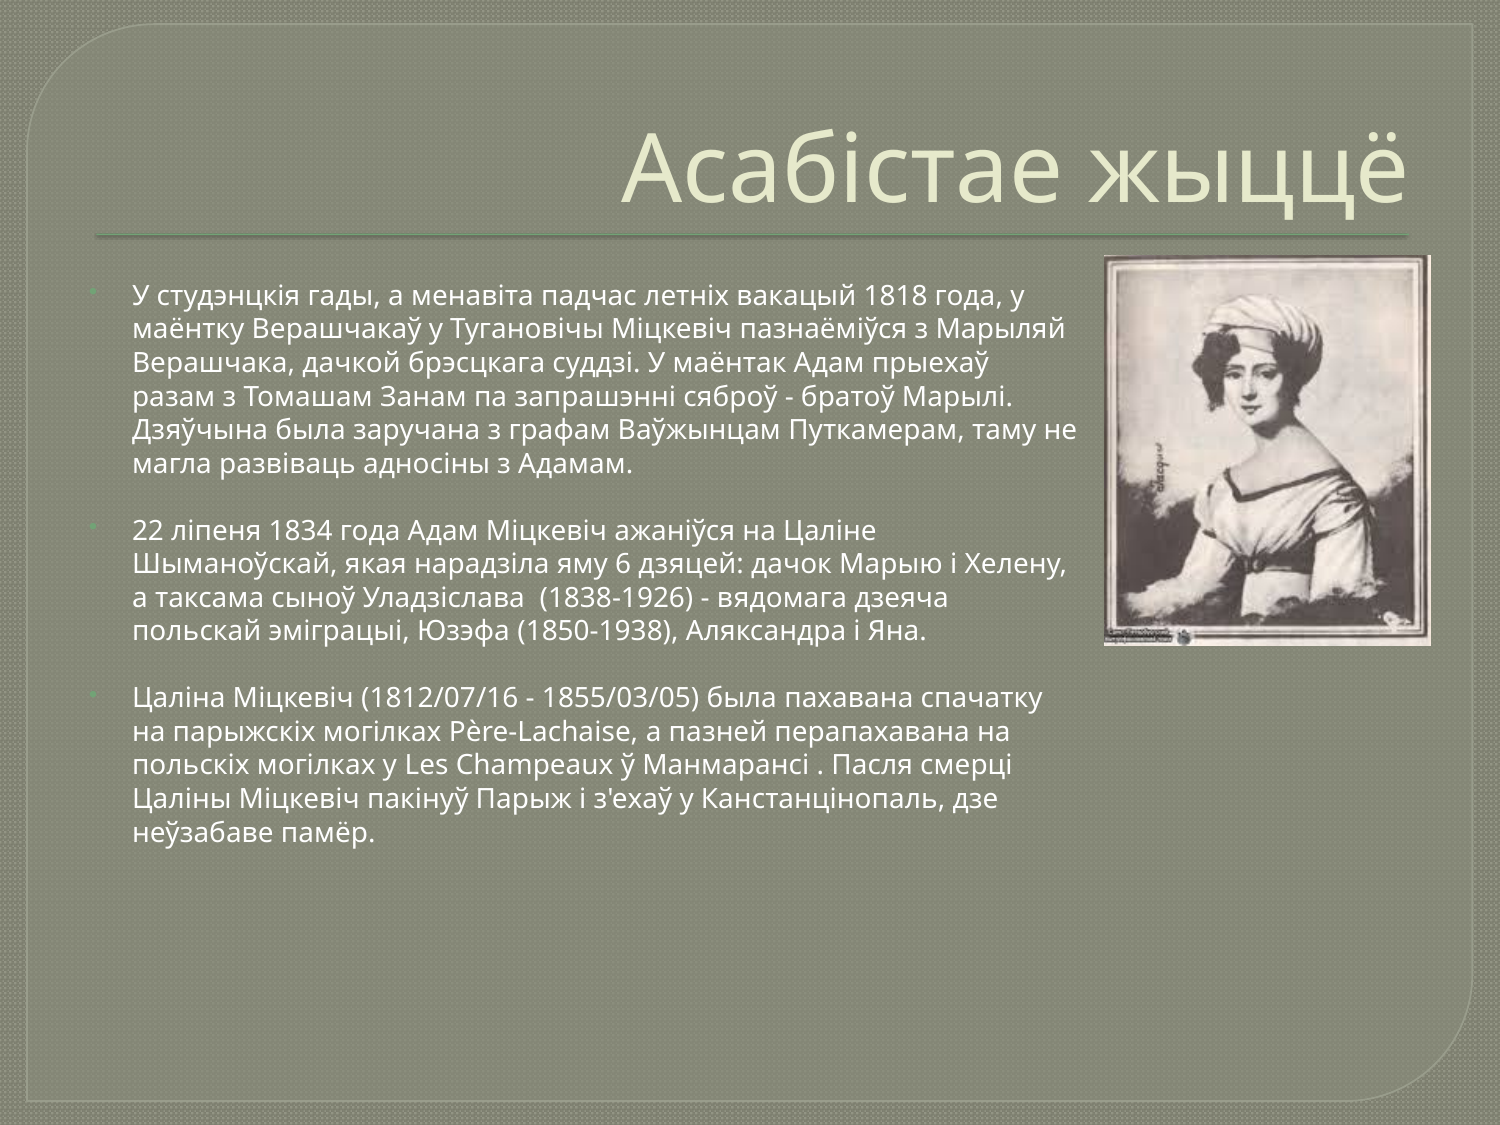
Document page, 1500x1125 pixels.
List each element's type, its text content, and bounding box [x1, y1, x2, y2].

picture [1104, 255, 1432, 646]
title Асабістае жыццё [75, 41, 1425, 230]
list У студэнцкія гады, а менавіта падчас летніх вакацый 1818 года, у маёнтку Верашчакаў у Тугановічы Міцкевіч пазнаёміўся з Марыляй Верашчака, дачкой брэсцкага суддзі. У маёнтак Адам прыехаў разам з Томашам Занам па запрашэнні сяброў - братоў Марылі. Дзяўчына была заручана з графам Ваўжынцам Путкамерам, таму не магла развіваць адносіны з Адамам. 22 ліпеня 1834 года Адам Міцкевіч ажаніўся на Цаліне Шыманоўскай, якая нарадзіла яму 6 дзяцей: дачок Марыю і Хелену, а таксама сыноў Уладзіслава (1838-1926) - вядомага дзеяча польскай эміграцыі, Юзэфа (1850-1938), Аляксандра і Яна. Цаліна Міцкевіч (1812/07/16 - 1855/03/05) была пахавана спачатку на парыжскіх могілках Père-Lachaise, а пазней перапахавана на польскіх могілках у Les Champeaux ў Манмарансі . Пасля смерці Цаліны Міцкевіч пакінуў Парыж і з'ехаў у Канстанцінопаль, дзе неўзабаве памёр. [75, 270, 1093, 870]
